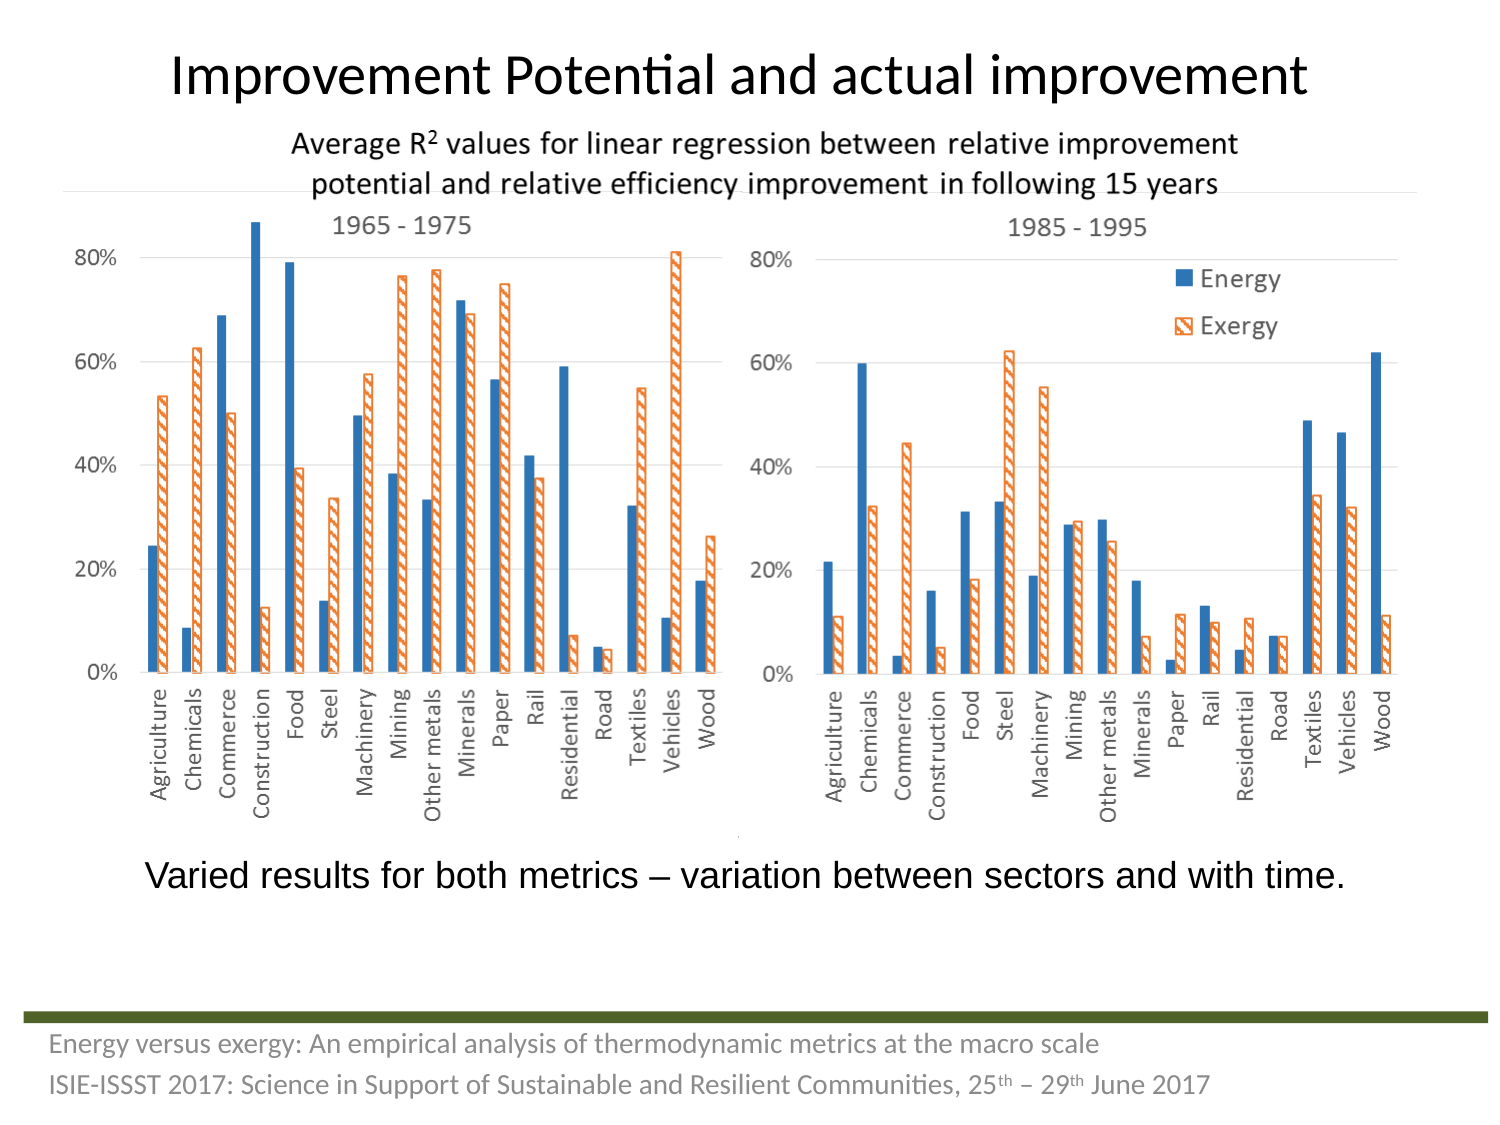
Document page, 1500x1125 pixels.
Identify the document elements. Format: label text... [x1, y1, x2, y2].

picture [62, 114, 1418, 838]
text_box [21, 1009, 1490, 1025]
text_box Varied results for both metrics – variation between sectors and with time. [54, 843, 1399, 970]
title Improvement Potential and actual improvement [46, 0, 1435, 142]
text_box Energy versus exergy: An empirical analysis of thermodynamic metrics at the macro scale ISIE-ISSST 2017: Science in Support of Sustainable and Resilient Communities, 25th – 29th June 2017 [0, 1017, 1399, 1107]
